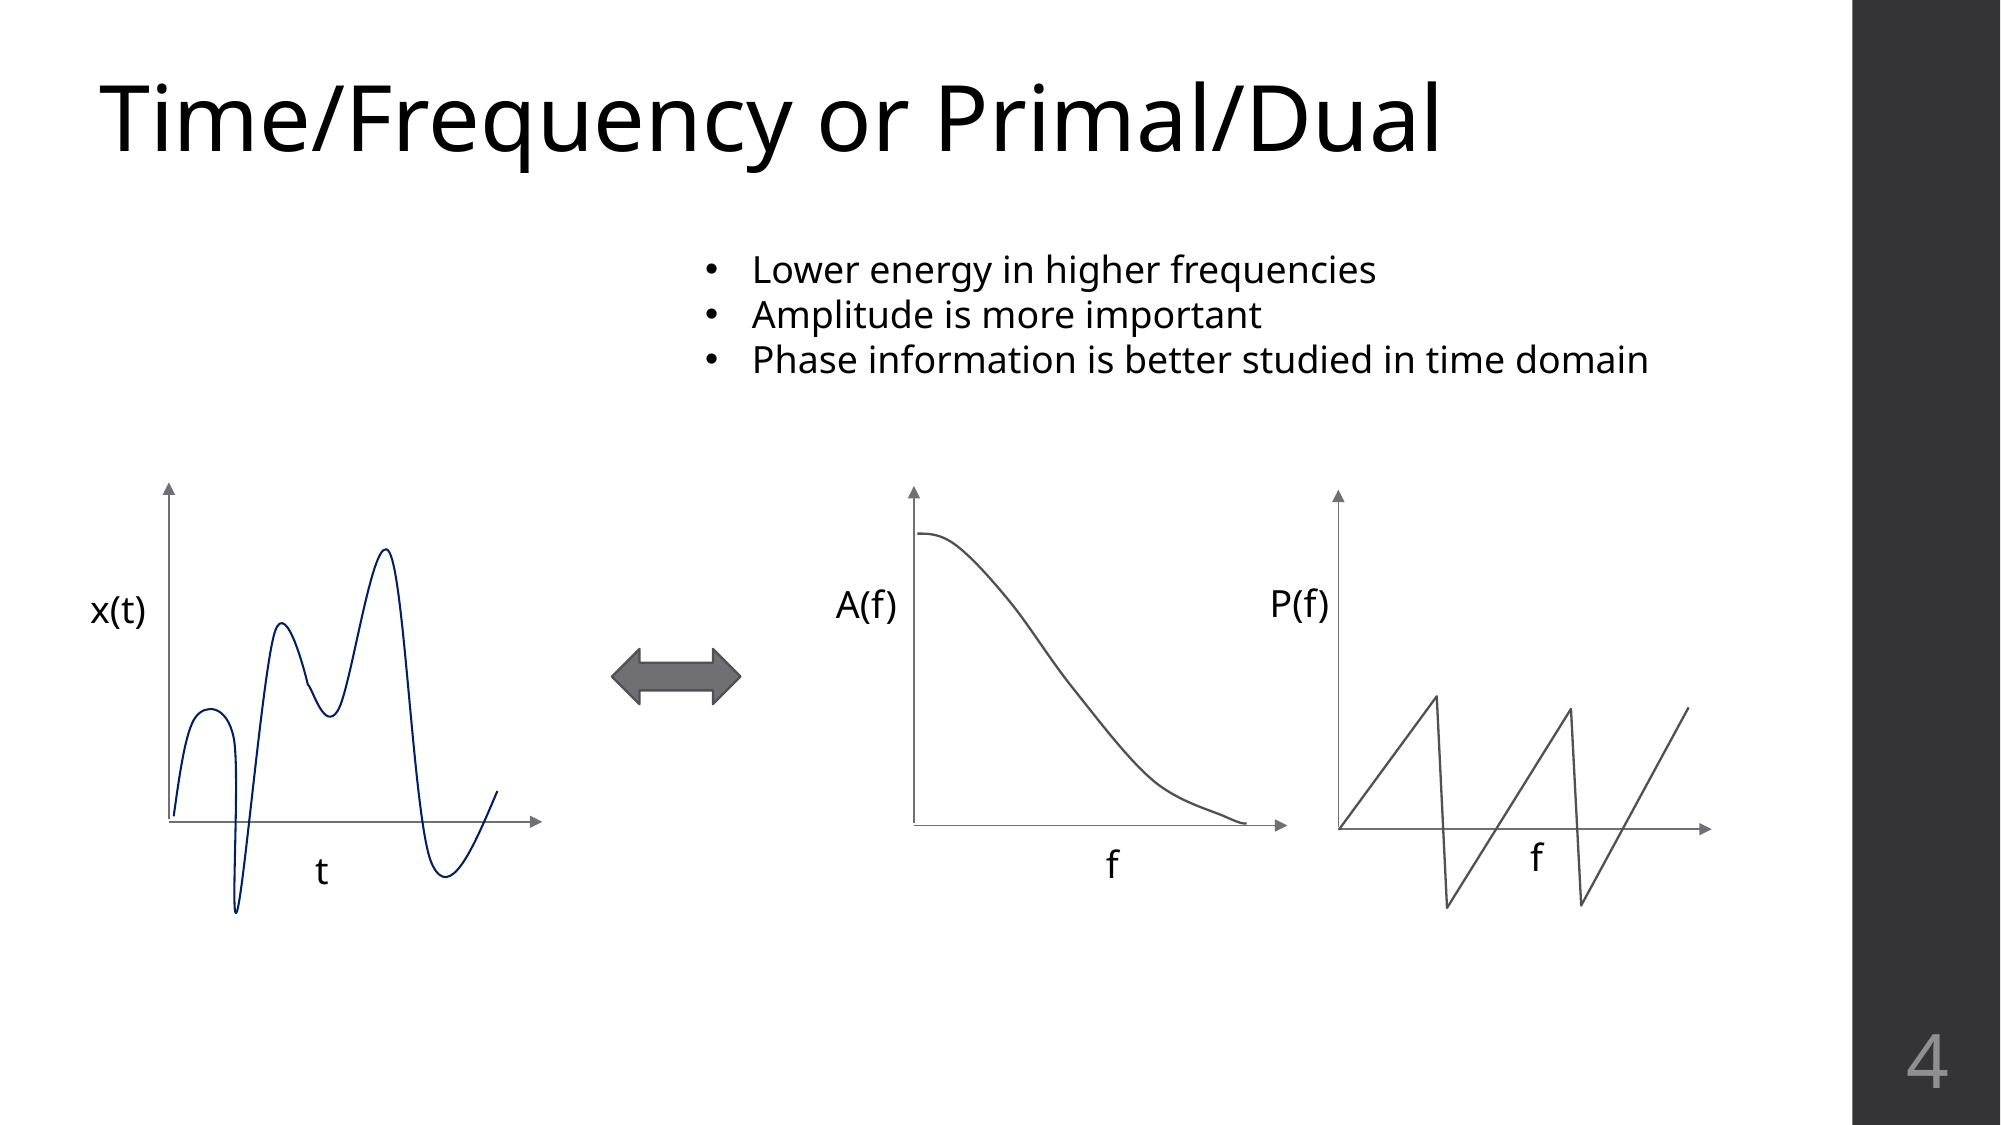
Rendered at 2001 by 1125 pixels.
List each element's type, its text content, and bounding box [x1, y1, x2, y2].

text_box P(f) [1291, 572, 1333, 634]
text_box x(t) [74, 578, 164, 639]
text_box [234, 831, 249, 914]
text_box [913, 485, 1288, 826]
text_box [1338, 489, 1713, 830]
text_box [611, 648, 741, 705]
text_box x(t) [173, 578, 177, 639]
text_box [173, 549, 498, 821]
text_box [423, 831, 480, 878]
text_box t [300, 839, 382, 900]
text_box f [1592, 879, 1597, 888]
text_box f [1515, 838, 1580, 888]
text_box Lower energy in higher frequencies Amplitude is more important Phase information is better studied in time domain [690, 238, 1722, 390]
title Time/Frequency or Primal/Dual [84, 60, 1797, 179]
slide_number ‹#› [1852, 1012, 2000, 1110]
text_box A(f) [820, 573, 908, 634]
text_box [1443, 838, 1491, 908]
text_box f [1090, 835, 1173, 895]
text_box [1577, 838, 1618, 906]
